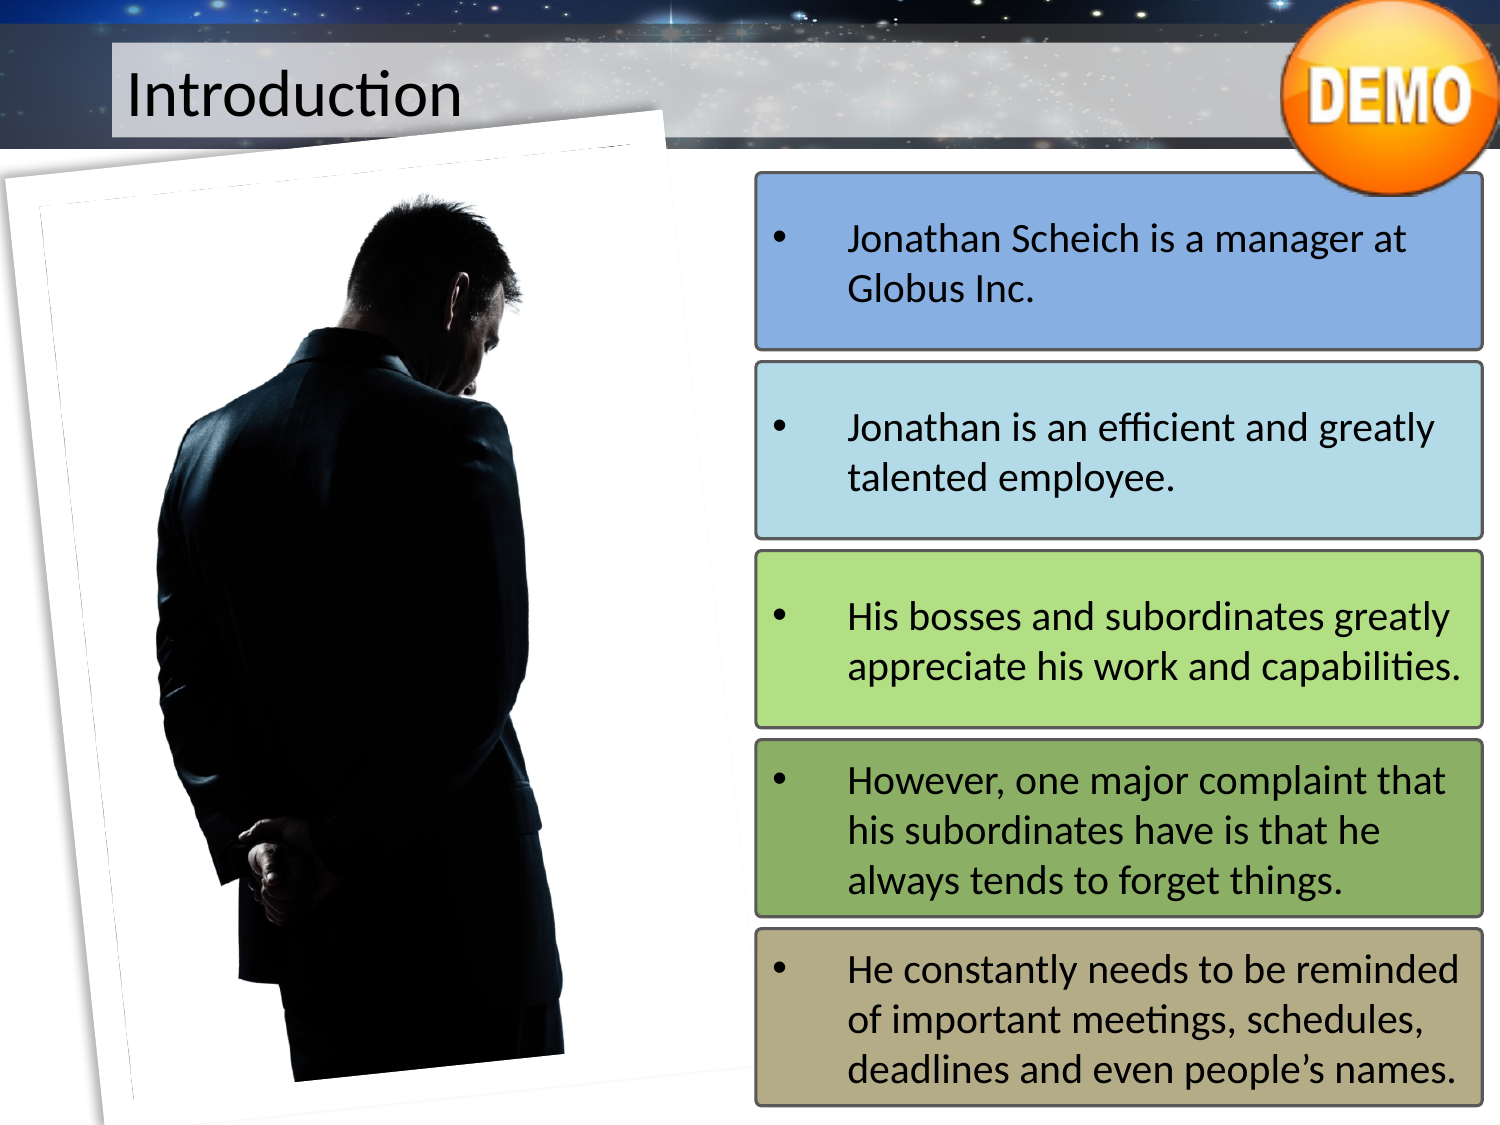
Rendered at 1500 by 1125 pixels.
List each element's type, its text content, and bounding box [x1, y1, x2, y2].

text_box Jonathan is an efficient and greatly talented employee. [753, 359, 1485, 541]
text_box He constantly needs to be reminded of important meetings, schedules, deadlines and even people’s names. [753, 926, 1485, 1108]
text_box However, one major complaint that his subordinates have is that he always tends to forget things. [753, 737, 1485, 919]
picture [1280, 0, 1500, 197]
text_box His bosses and subordinates greatly appreciate his work and capabilities. [753, 548, 1485, 730]
text_box Jonathan Scheich is a manager at Globus Inc. [753, 170, 1485, 352]
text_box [0, 0, 1275, 150]
picture [40, 150, 728, 1099]
